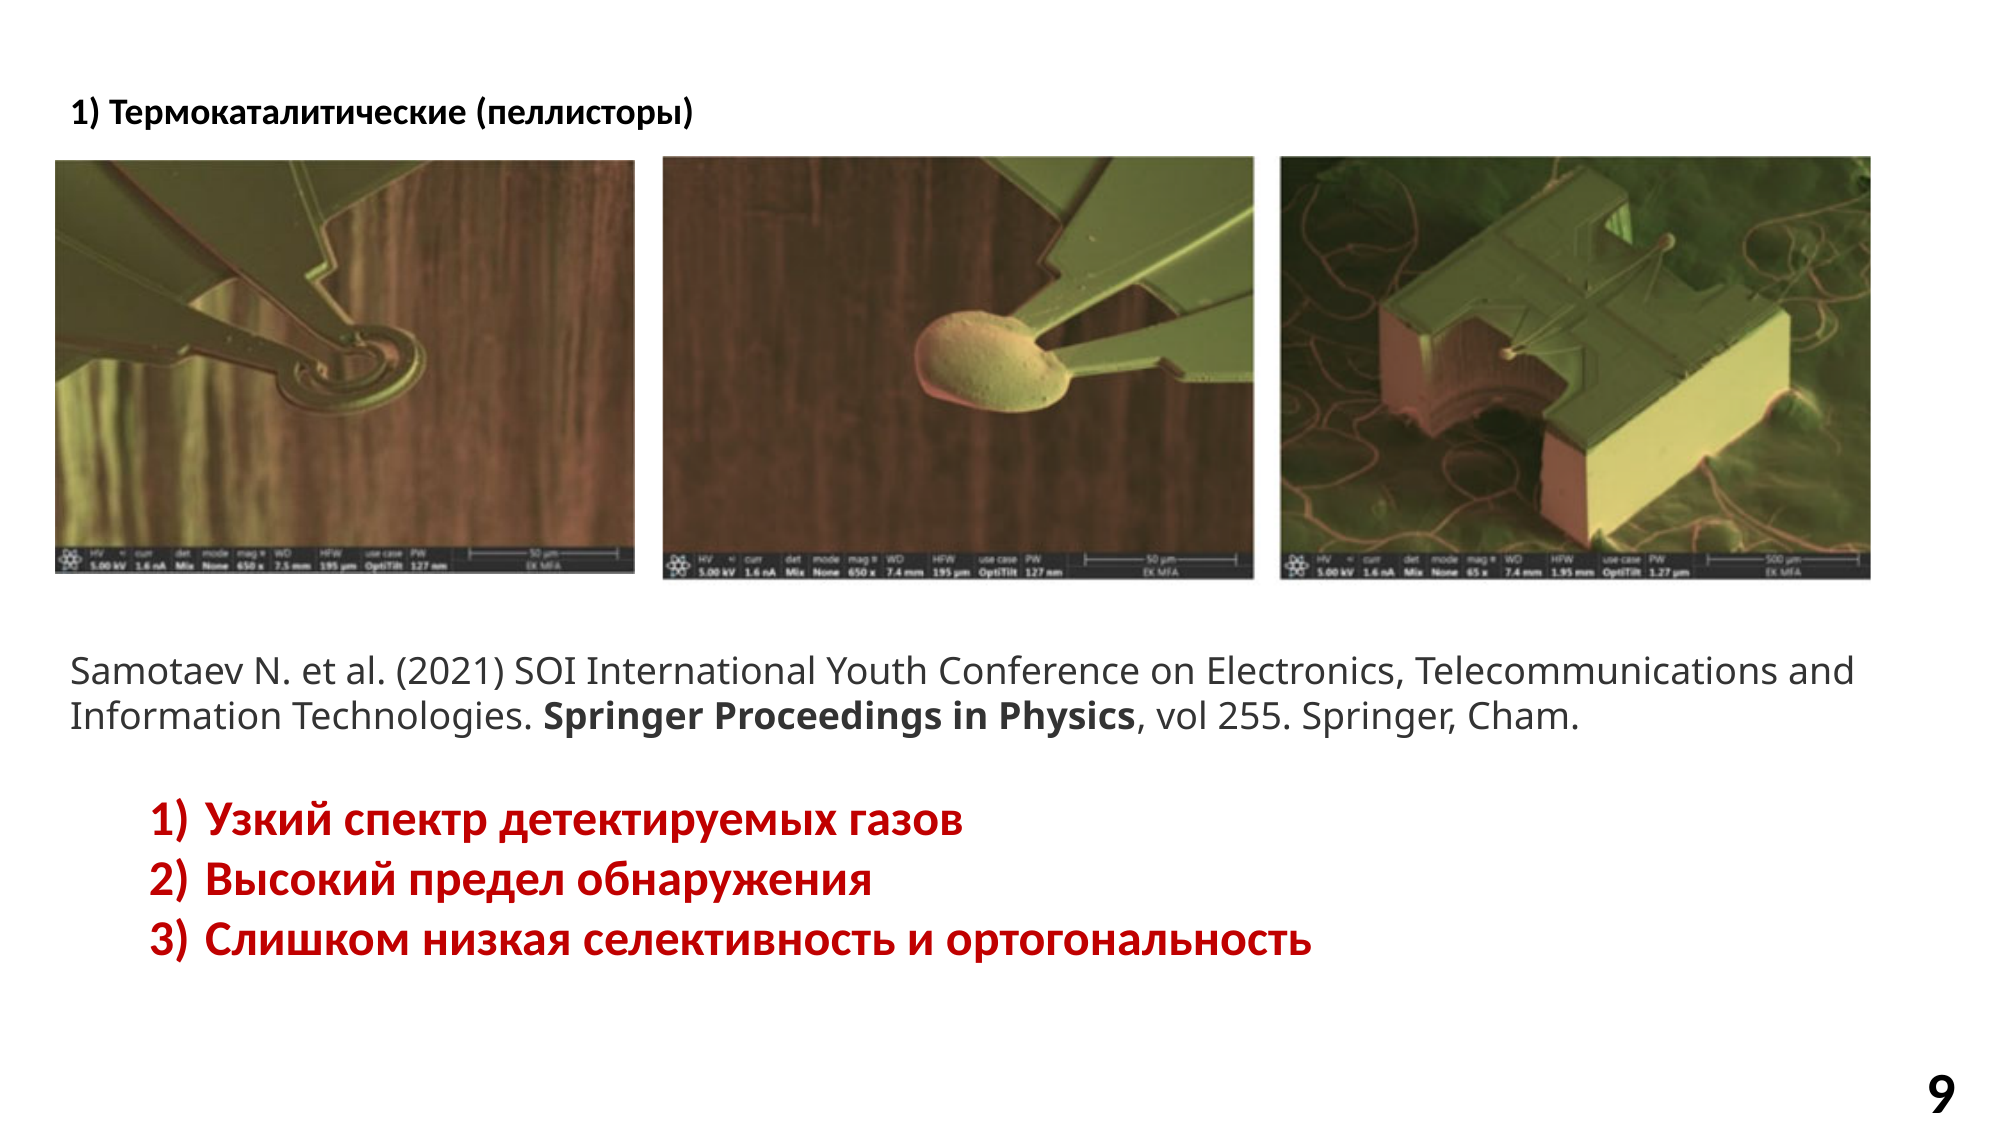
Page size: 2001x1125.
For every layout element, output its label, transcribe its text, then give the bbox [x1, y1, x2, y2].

text_box Узкий спектр детектируемых газов Высокий предел обнаружения Слишком низкая селективность и ортогональность [134, 778, 1695, 974]
picture [662, 156, 1871, 589]
text_box 1) Термокаталитические (пеллисторы) [55, 79, 1026, 140]
text_box 9 [1911, 1047, 2000, 1125]
picture [55, 160, 635, 574]
text_box Samotaev N. et al. (2021) SOI International Youth Conference on Electronics, Telecommunications and Information Technologies. Springer Proceedings in Physics, vol 255. Springer, Cham. [55, 639, 1933, 745]
